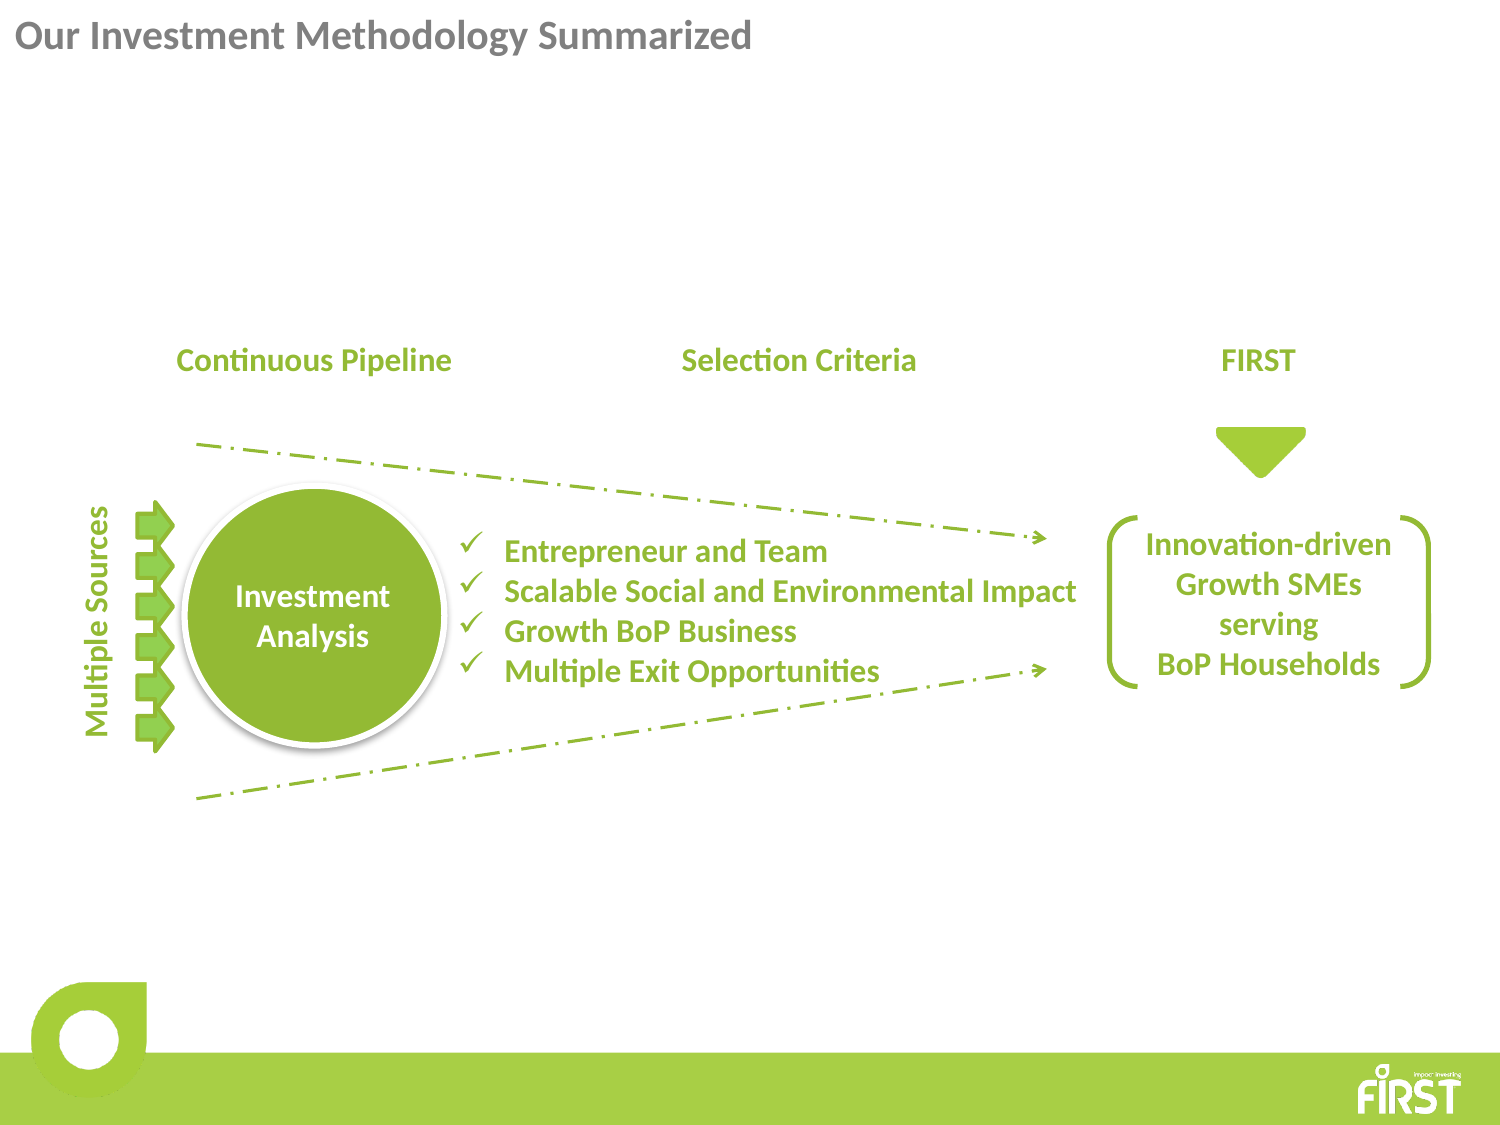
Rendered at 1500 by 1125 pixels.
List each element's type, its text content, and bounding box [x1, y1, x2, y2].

text_box [135, 702, 175, 754]
text_box Innovation-driven Growth SMEs serving BoP Households [1109, 517, 1429, 687]
picture [1358, 1064, 1465, 1114]
text_box [135, 500, 175, 545]
text_box Entrepreneur and Team Scalable Social and Environmental Impact Growth BoP Business Multiple Exit Opportunities [442, 490, 1118, 728]
text_box [135, 621, 175, 667]
text_box [135, 580, 175, 626]
text_box Our Investment Methodology Summarized [0, 0, 969, 65]
text_box Multiple Sources [74, 446, 115, 799]
picture [29, 980, 148, 1099]
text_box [196, 668, 1048, 799]
text_box Investment Analysis [200, 574, 426, 655]
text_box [196, 444, 1048, 540]
text_box [181, 547, 448, 670]
text_box FIRST [1082, 338, 1436, 379]
picture [1176, 385, 1352, 506]
text_box [135, 661, 175, 707]
text_box [0, 1051, 1500, 1125]
text_box [135, 540, 175, 586]
text_box Selection Criteria [623, 338, 976, 379]
text_box Continuous Pipeline [137, 338, 492, 379]
